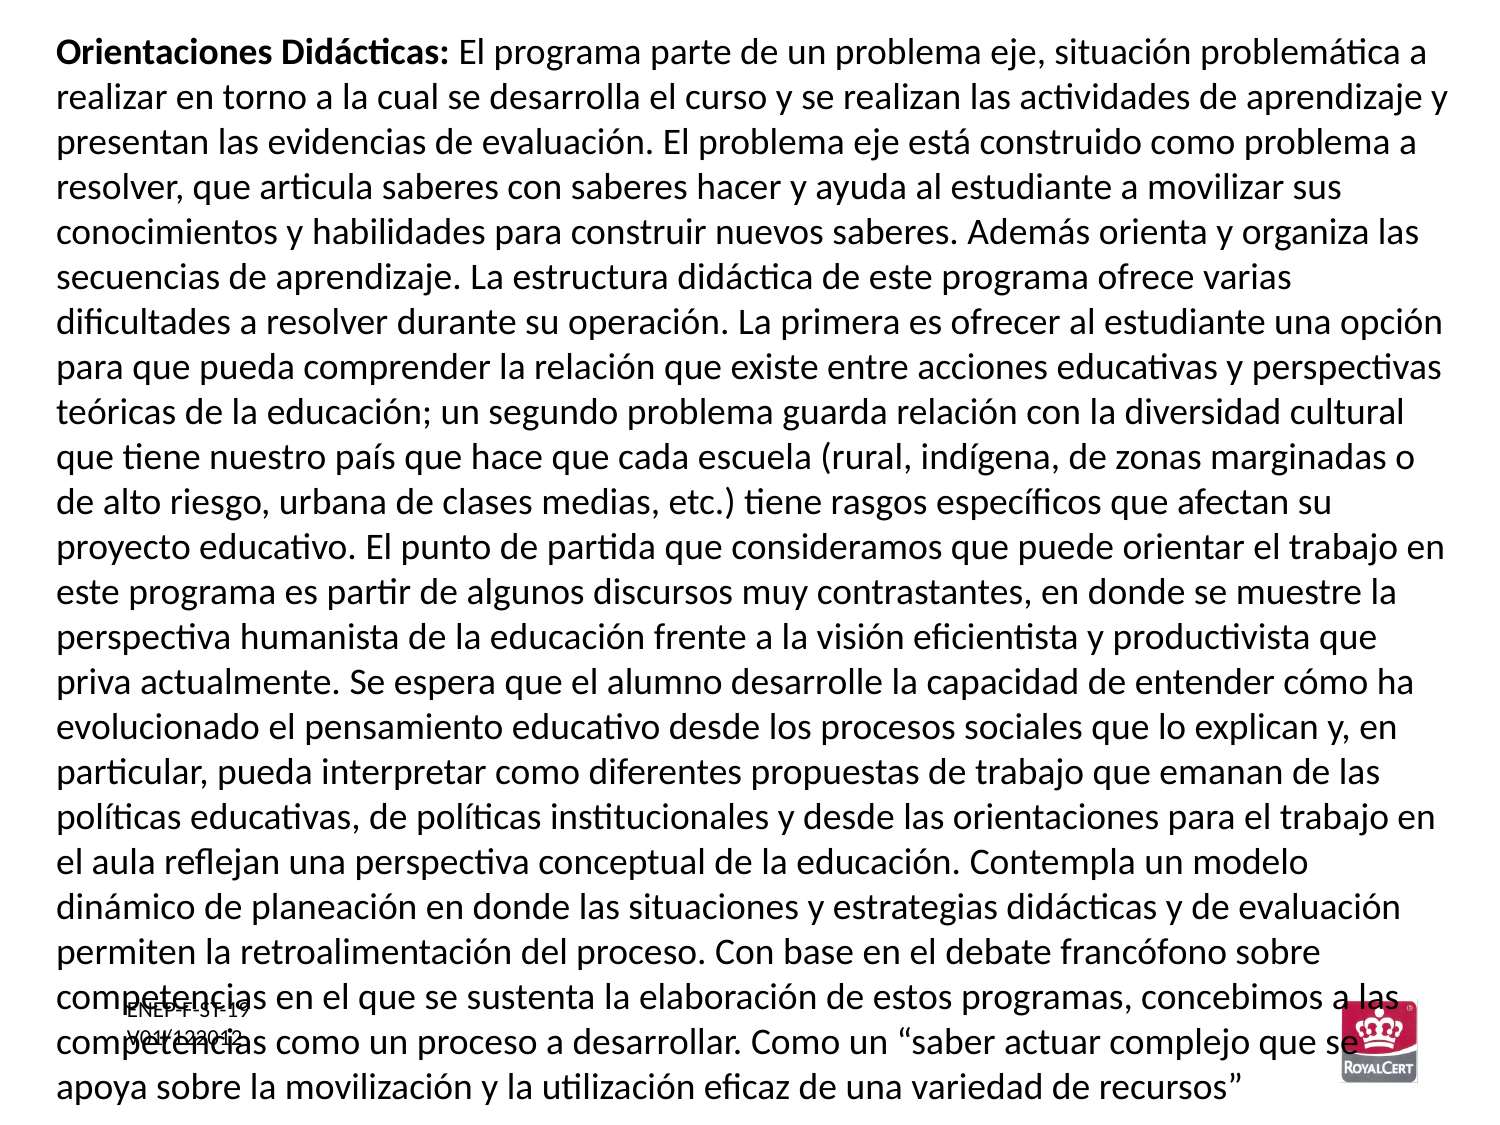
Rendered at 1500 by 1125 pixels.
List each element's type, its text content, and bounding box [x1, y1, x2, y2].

text_box Orientaciones Didácticas: El programa parte de un problema eje, situación problemática a realizar en torno a la cual se desarrolla el curso y se realizan las actividades de aprendizaje y presentan las evidencias de evaluación. El problema eje está construido como problema a resolver, que articula saberes con saberes hacer y ayuda al estudiante a movilizar sus conocimientos y habilidades para construir nuevos saberes. Además orienta y organiza las secuencias de aprendizaje. La estructura didáctica de este programa ofrece varias dificultades a resolver durante su operación. La primera es ofrecer al estudiante una opción para que pueda comprender la relación que existe entre acciones educativas y perspectivas teóricas de la educación; un segundo problema guarda relación con la diversidad cultural que tiene nuestro país que hace que cada escuela (rural, indígena, de zonas marginadas o de alto riesgo, urbana de clases medias, etc.) tiene rasgos específicos que afectan su proyecto educativo. El punto de partida que consideramos que puede orientar el trabajo en este programa es partir de algunos discursos muy contrastantes, en donde se muestre la perspectiva humanista de la educación frente a la visión eficientista y productivista que priva actualmente. Se espera que el alumno desarrolle la capacidad de entender cómo ha evolucionado el pensamiento educativo desde los procesos sociales que lo explican y, en particular, pueda interpretar como diferentes propuestas de trabajo que emanan de las políticas educativas, de políticas institucionales y desde las orientaciones para el trabajo en el aula reflejan una perspectiva conceptual de la educación. Contempla un modelo dinámico de planeación en donde las situaciones y estrategias didácticas y de evaluación permiten la retroalimentación del proceso. Con base en el debate francófono sobre competencias en el que se sustenta la elaboración de estos programas, concebimos a las competencias como un proceso a desarrollar. Como un “saber actuar complejo que se apoya sobre la movilización y la utilización eficaz de una variedad de recursos” [41, 19, 1471, 1114]
